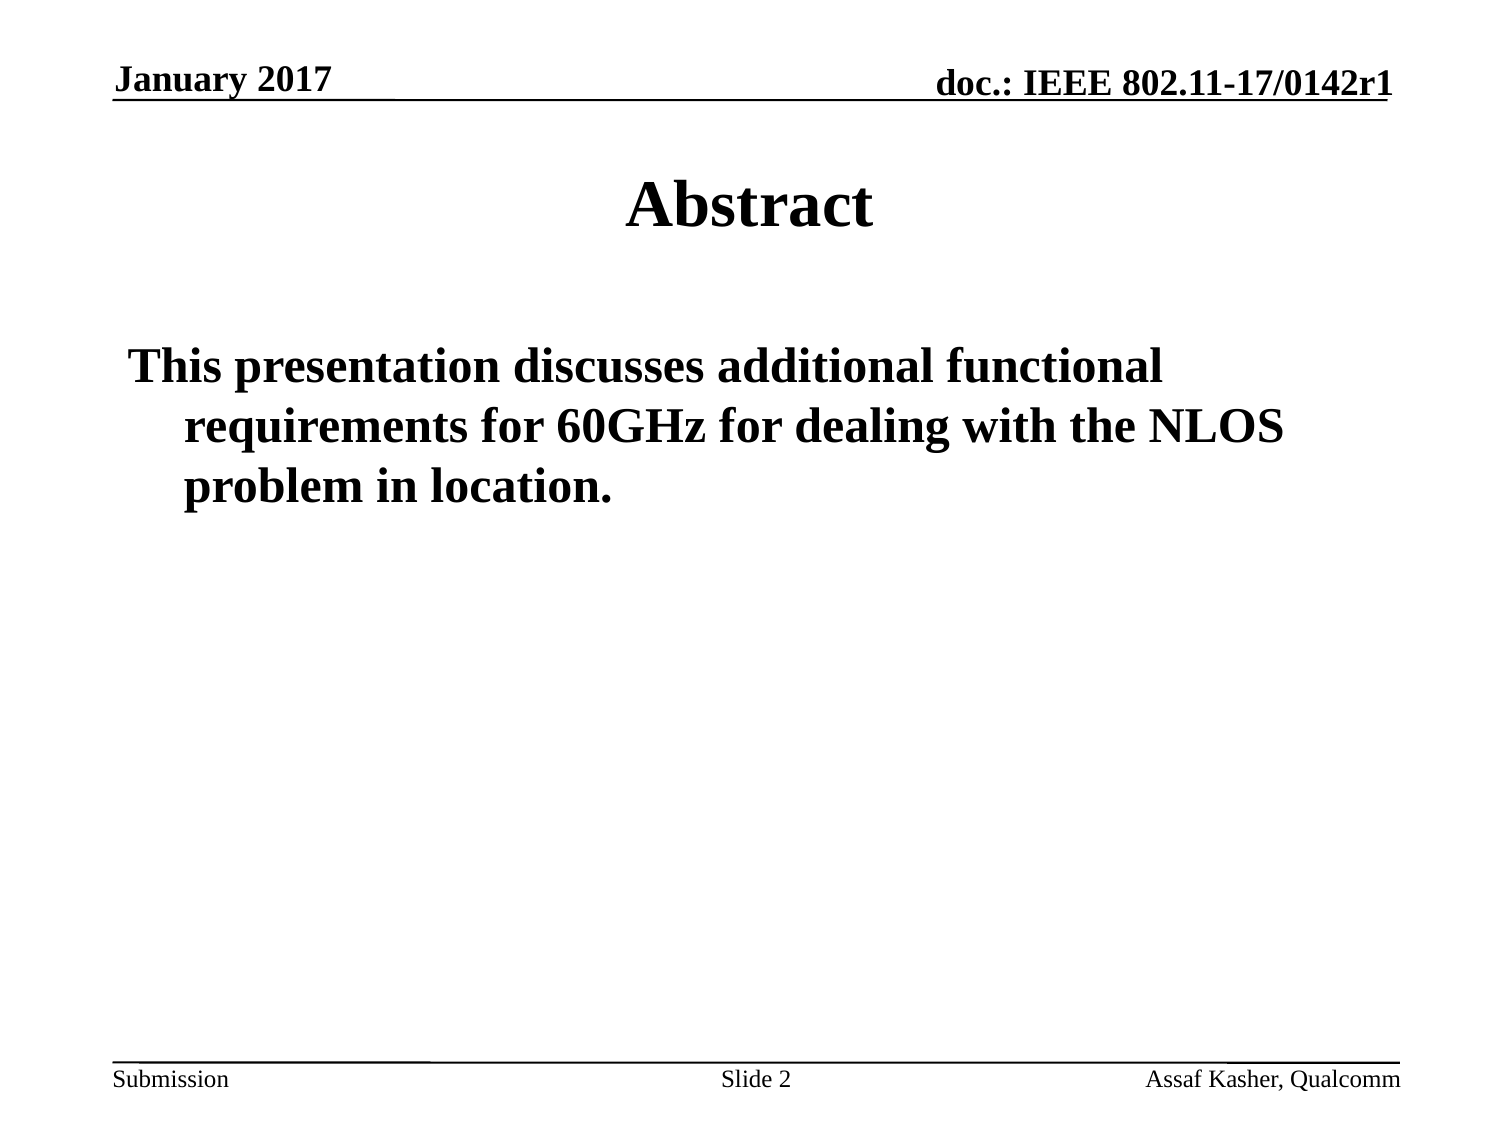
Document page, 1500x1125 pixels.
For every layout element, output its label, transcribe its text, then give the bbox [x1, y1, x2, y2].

list This presentation discusses additional functional requirements for 60GHz for dealing with the NLOS problem in location. [112, 324, 1388, 1001]
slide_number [114, 54, 540, 100]
title Abstract [112, 112, 1388, 288]
footer Assaf Kasher, Qualcomm [902, 1061, 1402, 1093]
slide_number Slide 2 [712, 1061, 800, 1123]
